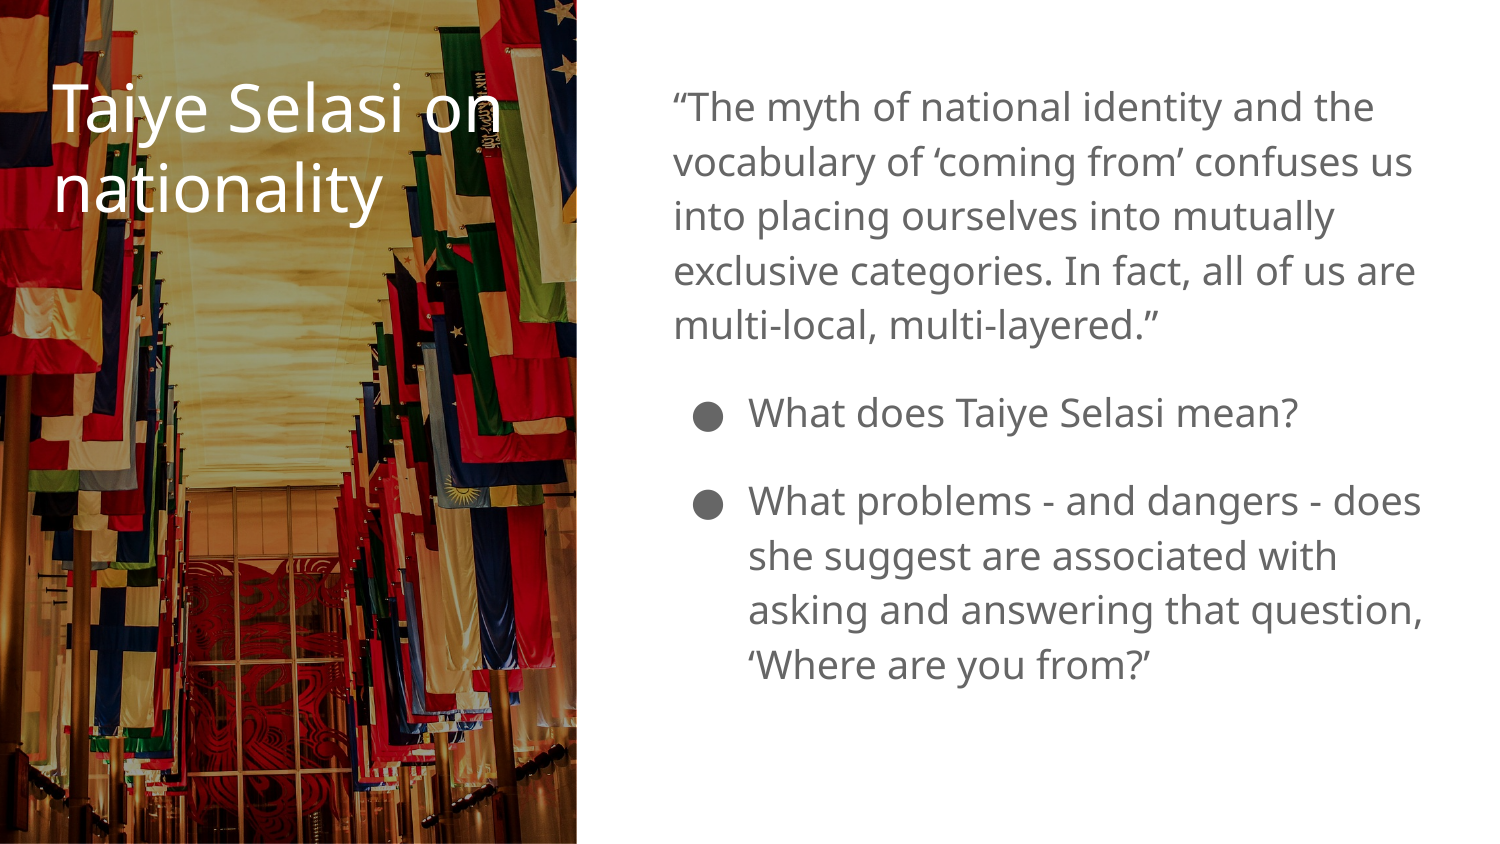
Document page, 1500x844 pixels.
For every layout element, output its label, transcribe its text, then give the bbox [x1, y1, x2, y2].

picture [0, 0, 577, 844]
list “The myth of national identity and the vocabulary of ‘coming from’ confuses us into placing ourselves into mutually exclusive categories. In fact, all of us are multi-local, multi-layered.” What does Taiye Selasi mean? What problems - and dangers - does she suggest are associated with asking and answering that question, ‘Where are you from?’ [658, 59, 1454, 759]
